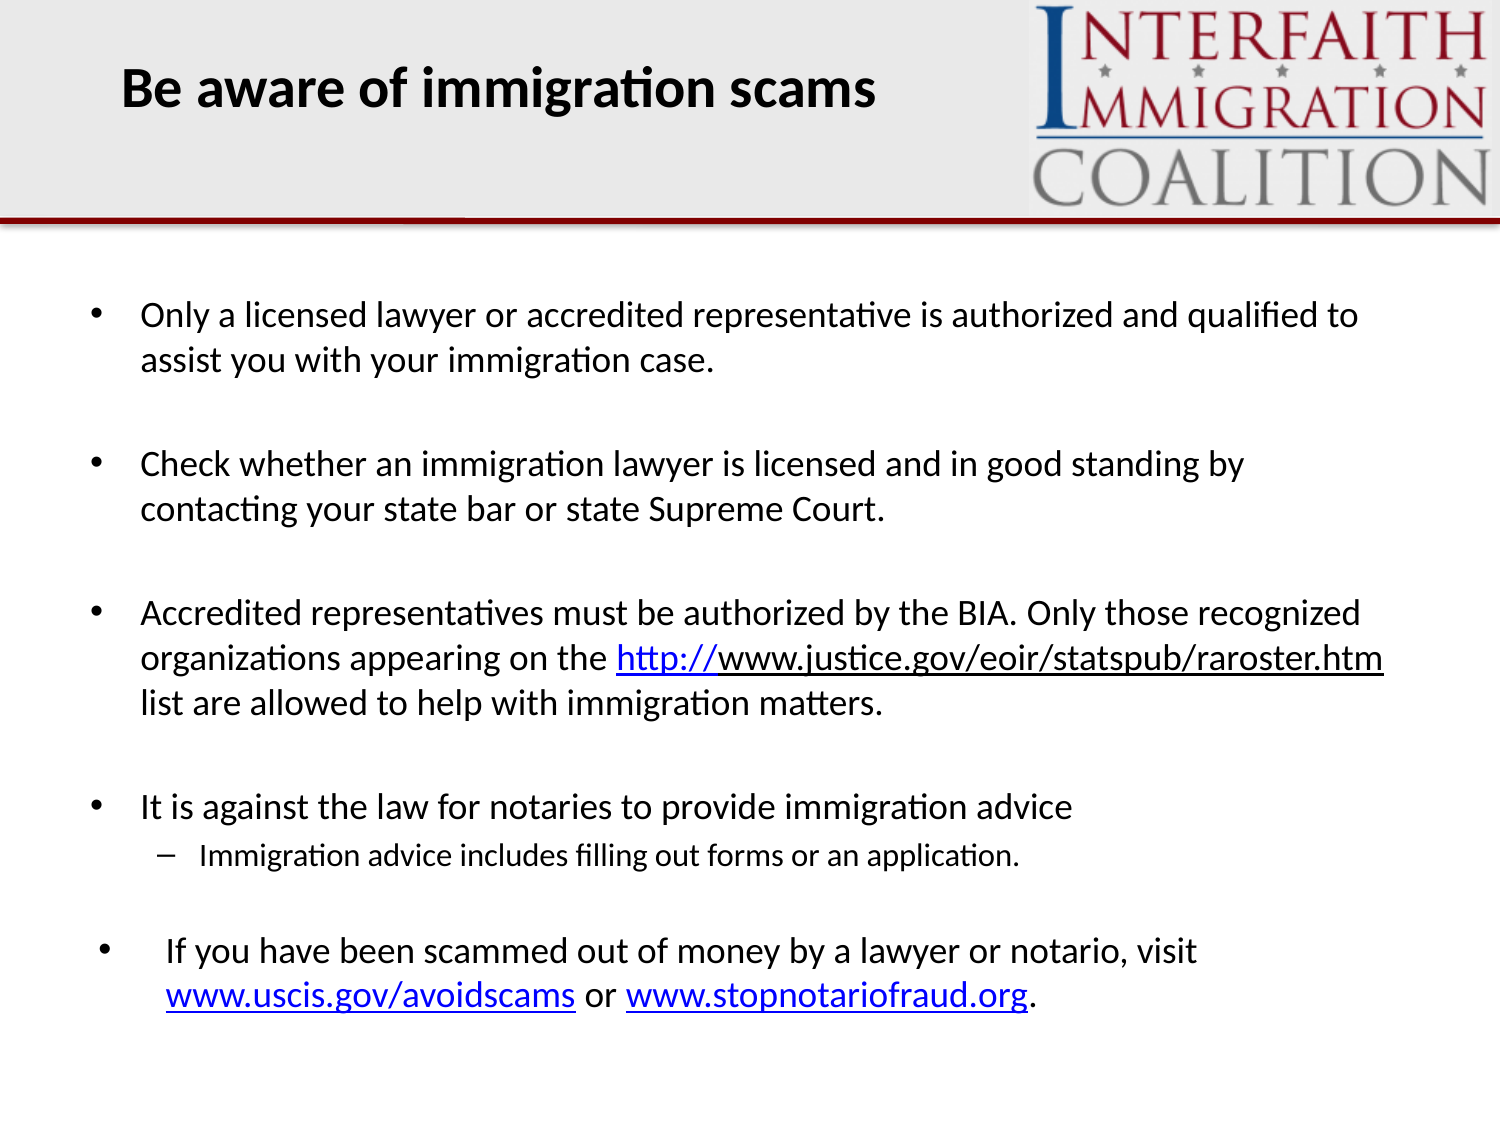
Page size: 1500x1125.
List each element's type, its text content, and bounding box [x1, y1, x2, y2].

picture [1029, 0, 1492, 216]
text_box Be aware of immigration scams [75, 42, 924, 172]
list Only a licensed lawyer or accredited representative is authorized and qualified to assist you with your immigration case. Check whether an immigration lawyer is licensed and in good standing by contacting your state bar or state Supreme Court. Accredited representatives must be authorized by the BIA. Only those recognized organizations appearing on the http://www.justice.gov/eoir/statspub/raroster.htm list are allowed to help with immigration matters. It is against the law for notaries to provide immigration advice Immigration advice includes filling out forms or an application. If you have been scammed out of money by a lawyer or notario, visit www.uscis.gov/avoidscams or www.stopnotariofraud.org. [75, 282, 1425, 1075]
